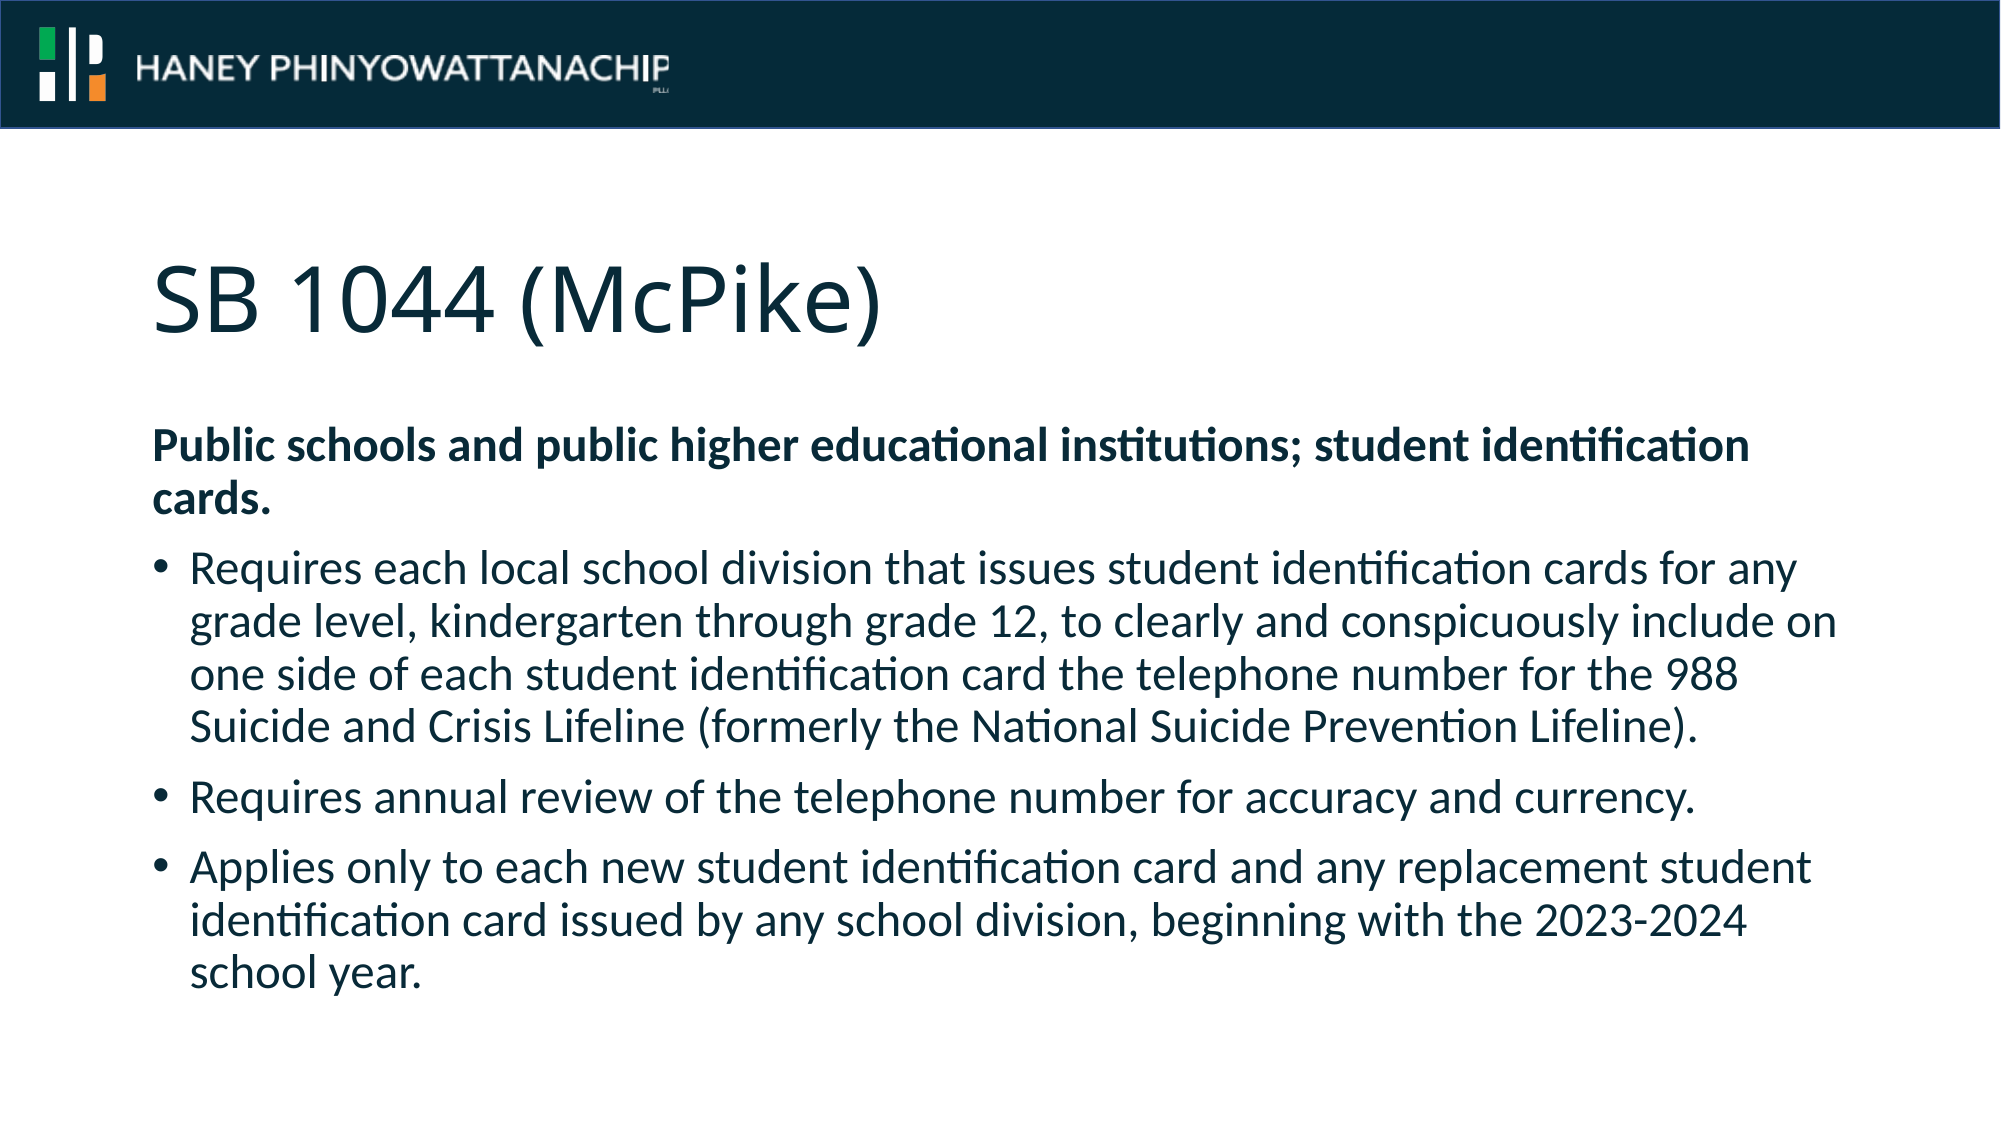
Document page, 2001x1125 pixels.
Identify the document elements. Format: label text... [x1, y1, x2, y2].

list Public schools and public higher educational institutions; student identification cards. Requires each local school division that issues student identification cards for any grade level, kindergarten through grade 12, to clearly and conspicuously include on one side of each student identification card the telephone number for the 988 Suicide and Crisis Lifeline (formerly the National Suicide Prevention Lifeline). Requires annual review of the telephone number for accuracy and currency. Applies only to each new student identification card and any replacement student identification card issued by any school division, beginning with the 2023-2024 school year. [137, 412, 1863, 1014]
picture [23, 15, 122, 118]
title SB 1044 (McPike) [137, 221, 1863, 384]
